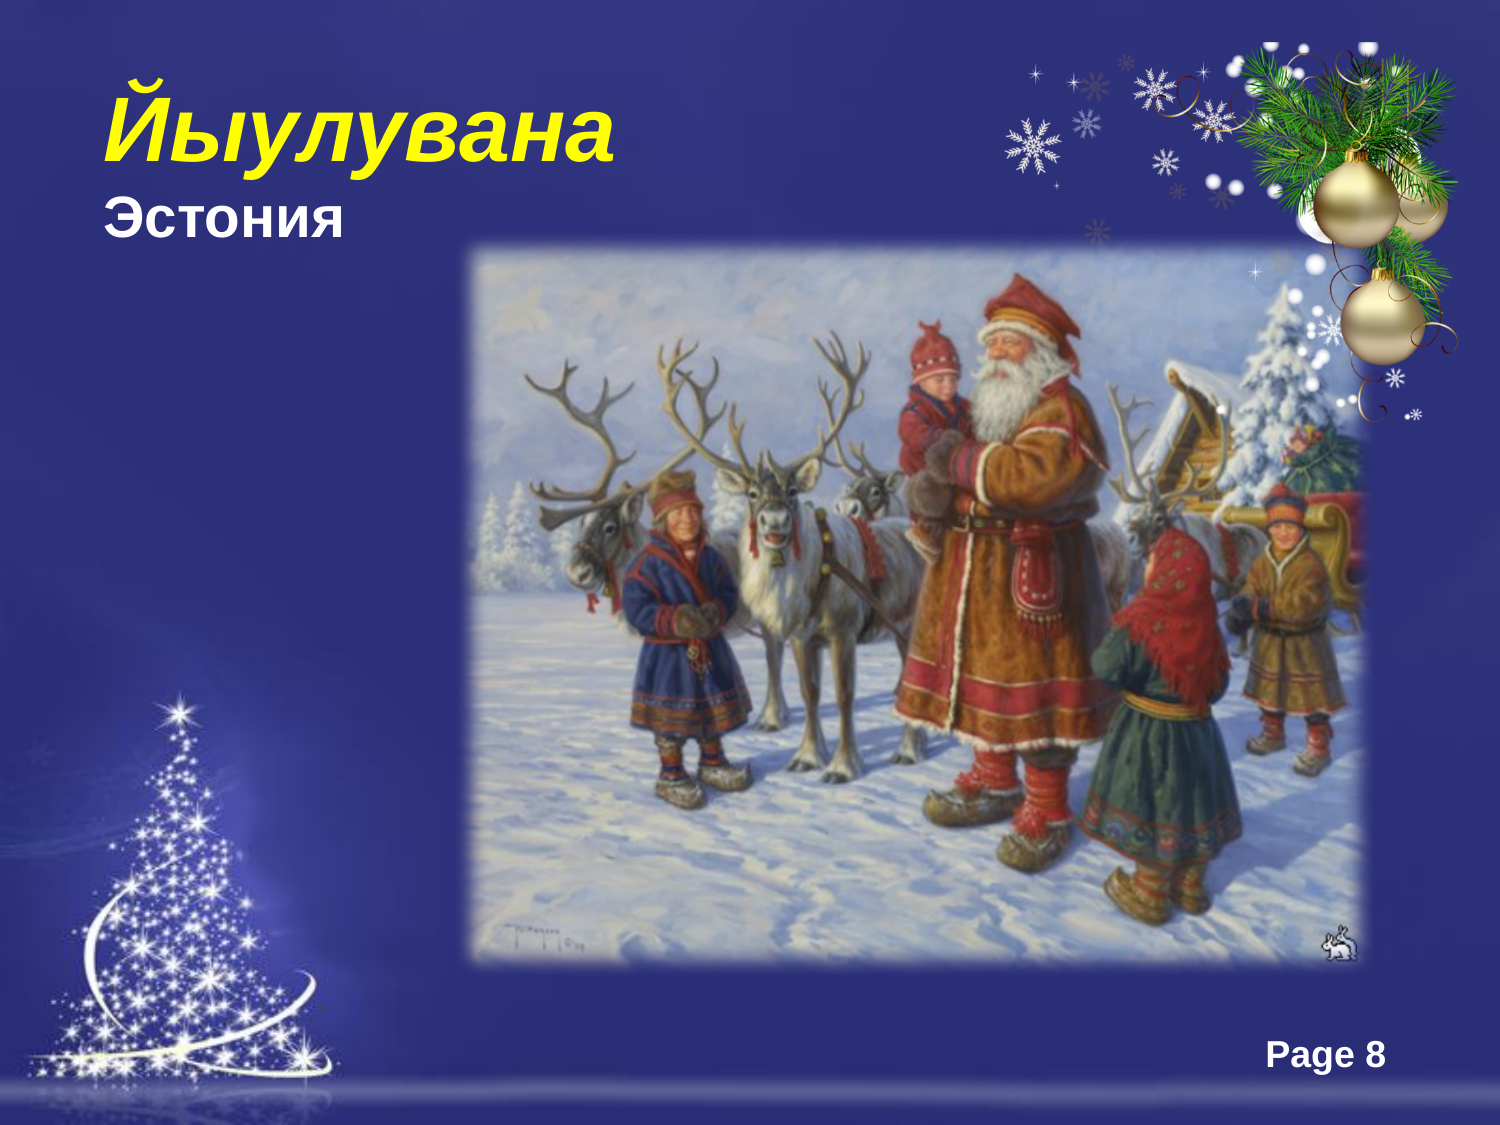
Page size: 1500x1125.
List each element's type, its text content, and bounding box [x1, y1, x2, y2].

title Йыулувана Эстония [88, 66, 992, 257]
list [454, 231, 1377, 978]
picture [0, 0, 1500, 1125]
